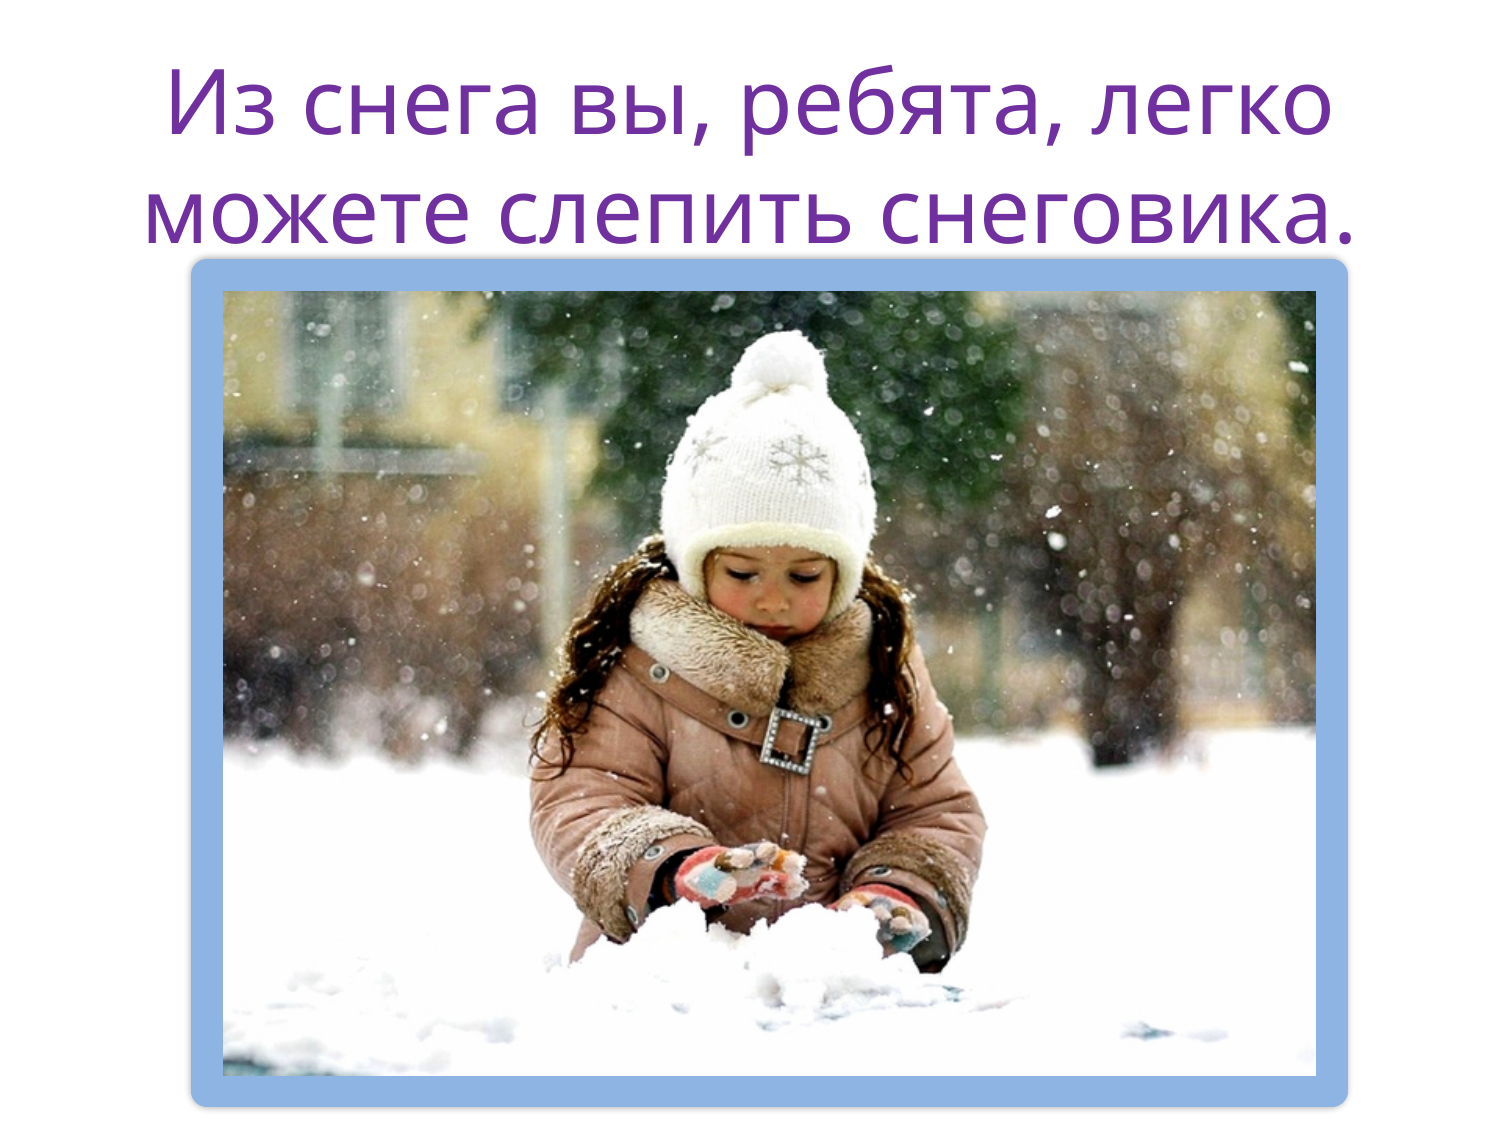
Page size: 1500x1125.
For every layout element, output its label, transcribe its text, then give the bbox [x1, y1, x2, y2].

title Из снега вы, ребята, легко можете слепить снеговика. [75, 35, 1425, 270]
picture [222, 290, 1317, 1076]
